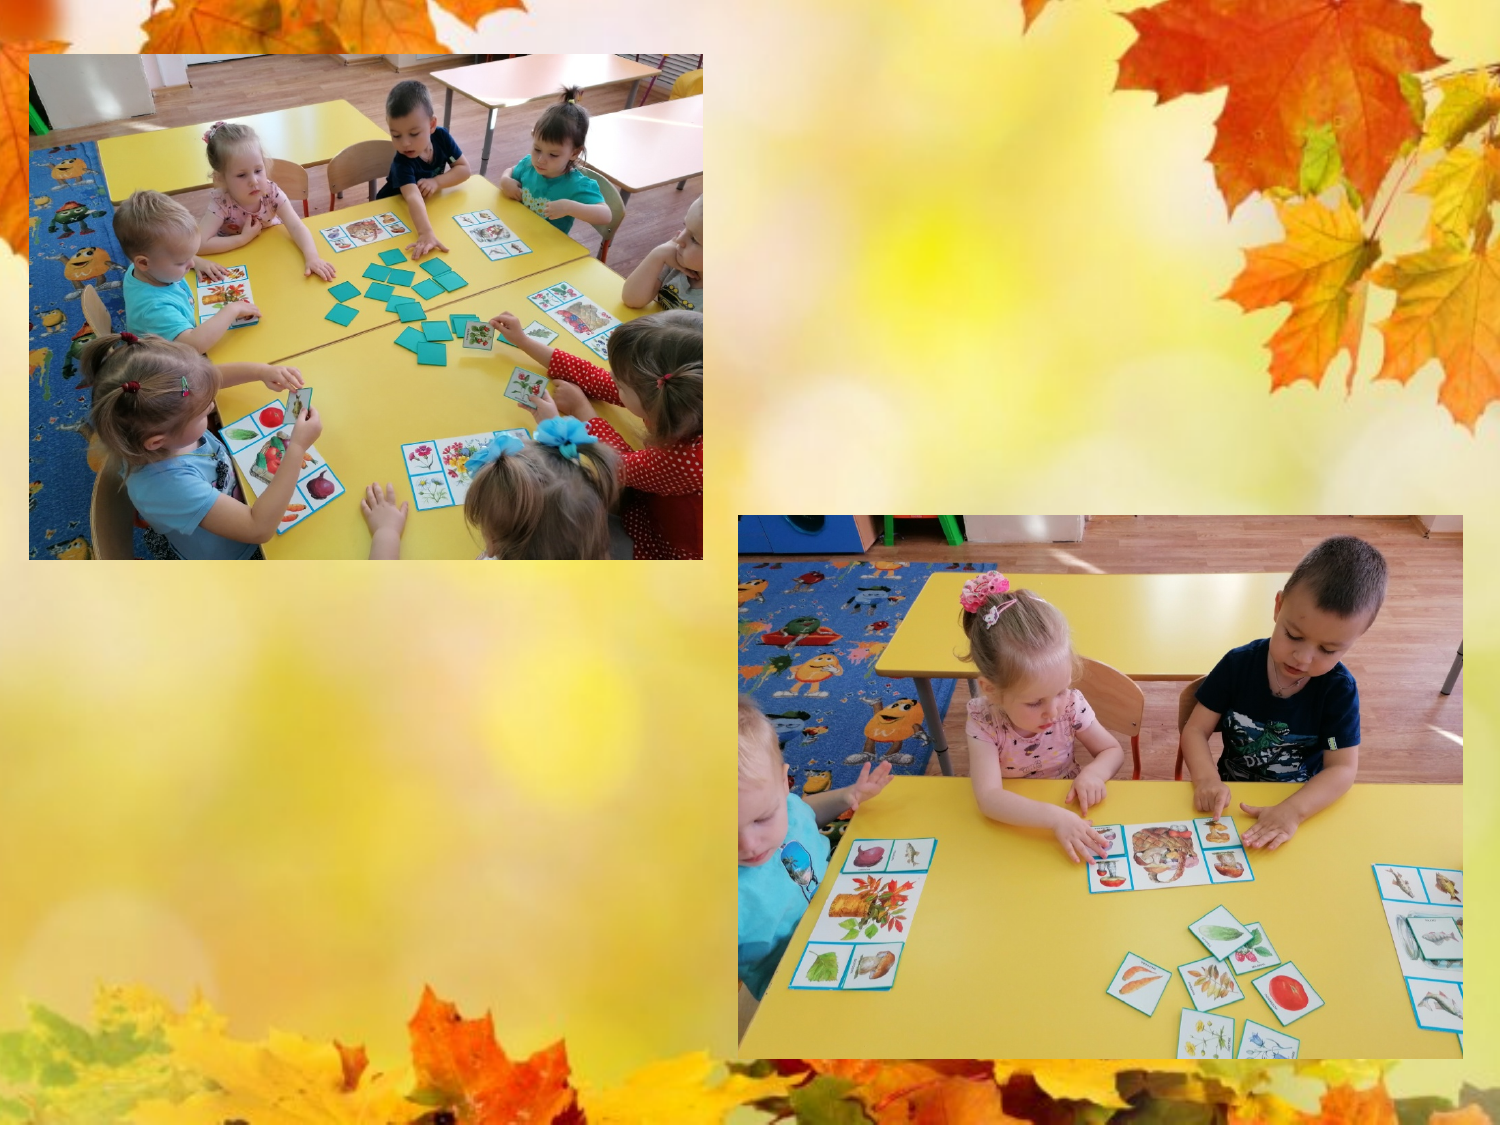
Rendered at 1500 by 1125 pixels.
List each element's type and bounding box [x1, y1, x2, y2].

list [0, 0, 1500, 1125]
picture [29, 54, 703, 560]
picture [737, 514, 1463, 1059]
